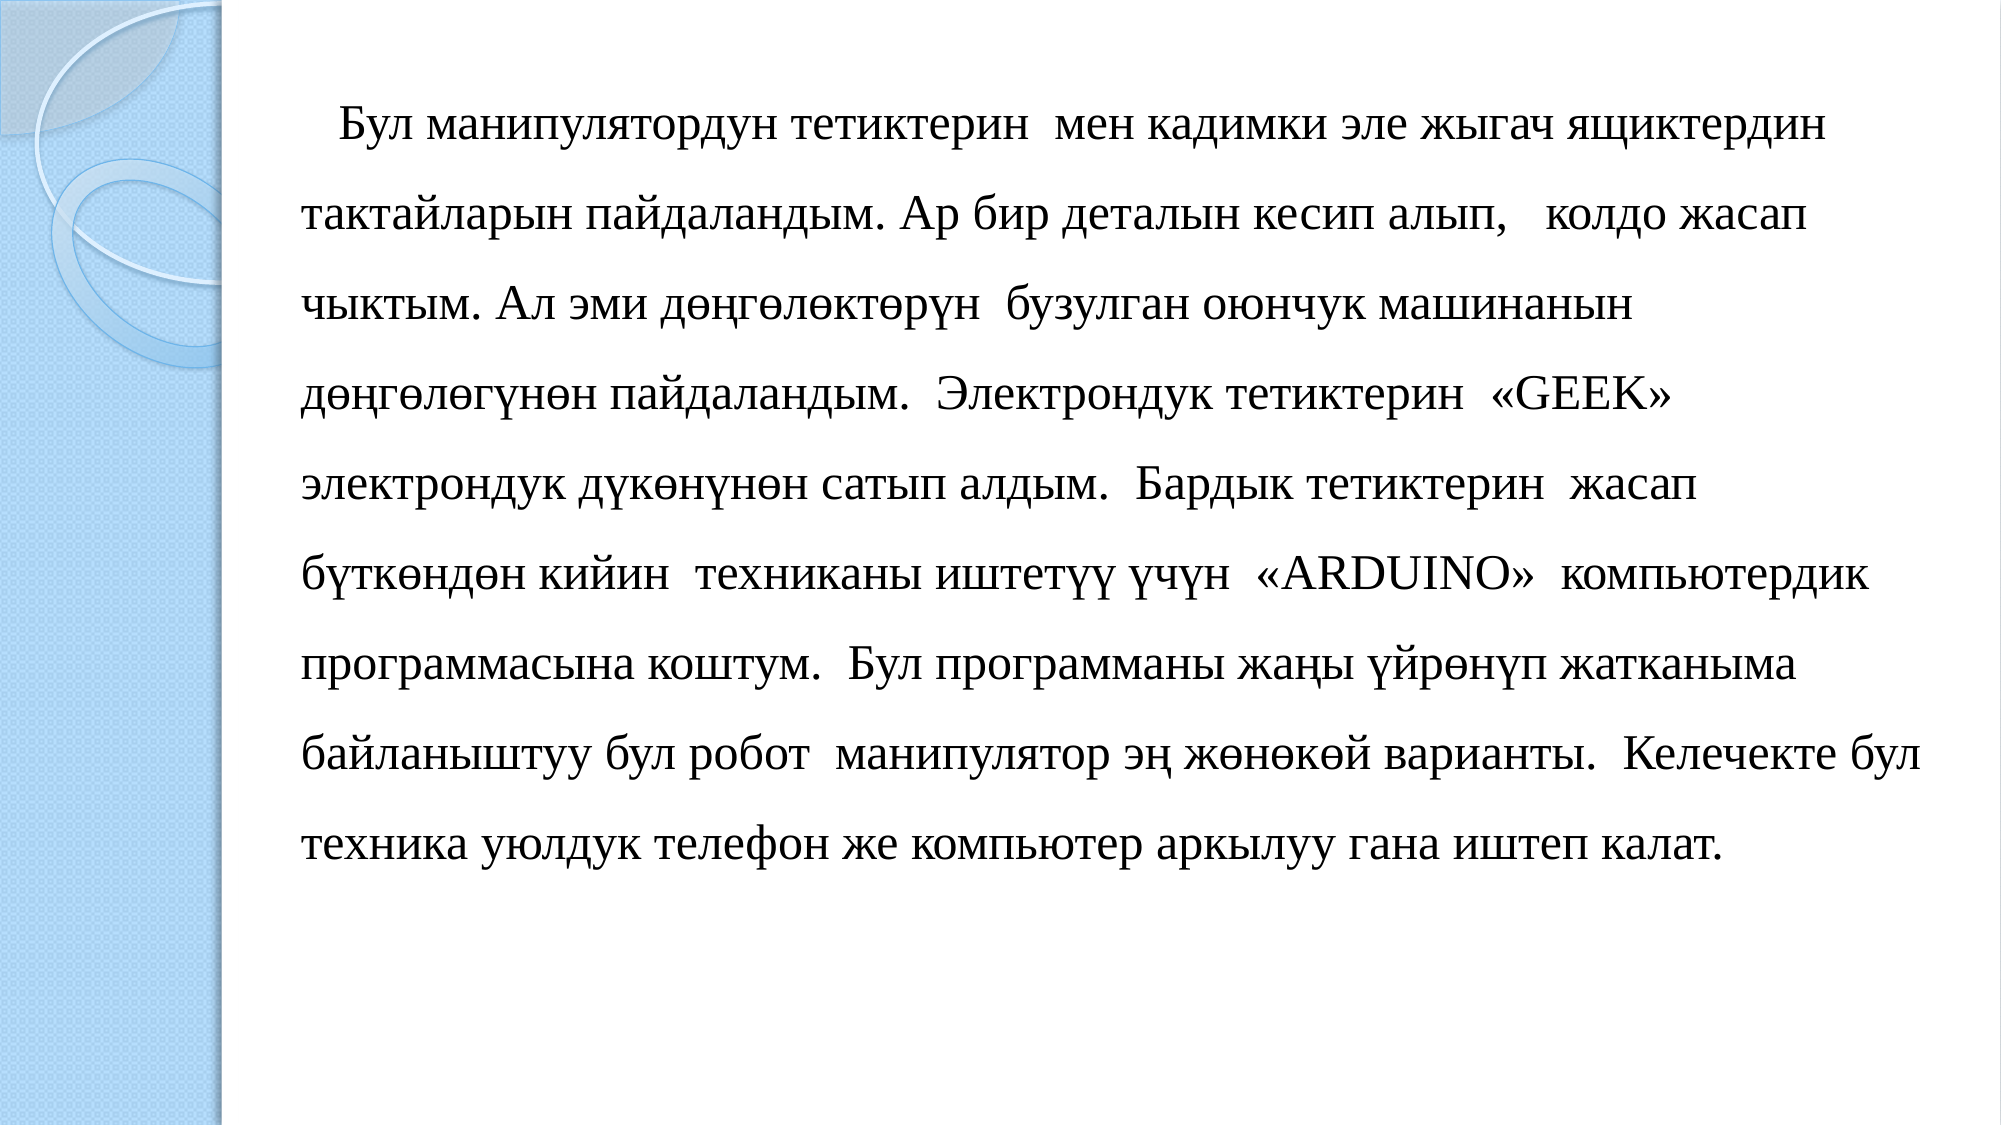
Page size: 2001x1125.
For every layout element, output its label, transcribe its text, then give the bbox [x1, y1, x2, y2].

text_box Бул манипулятордун тетиктерин мен кадимки эле жыгач ящиктердин тактайларын пайдаландым. Ар бир деталын кесип алып, колдо жасап чыктым. Ал эми дөңгөлөктөрүн бузулган оюнчук машинанын дөңгөлөгүнөн пайдаландым. Электрондук тетиктерин «GEEK» электрондук дүкөнүнөн сатып алдым. Бардык тетиктерин жасап бүткөндөн кийин техниканы иштетүү үчүн «ARDUINO» компьютердик программасына коштум. Бул программаны жаңы үйрөнүп жатканыма байланыштуу бул робот манипулятор эң жөнөкөй варианты. Келечекте бул техника уюлдук телефон же компьютер аркылуу гана иштеп калат. [286, 52, 1941, 877]
